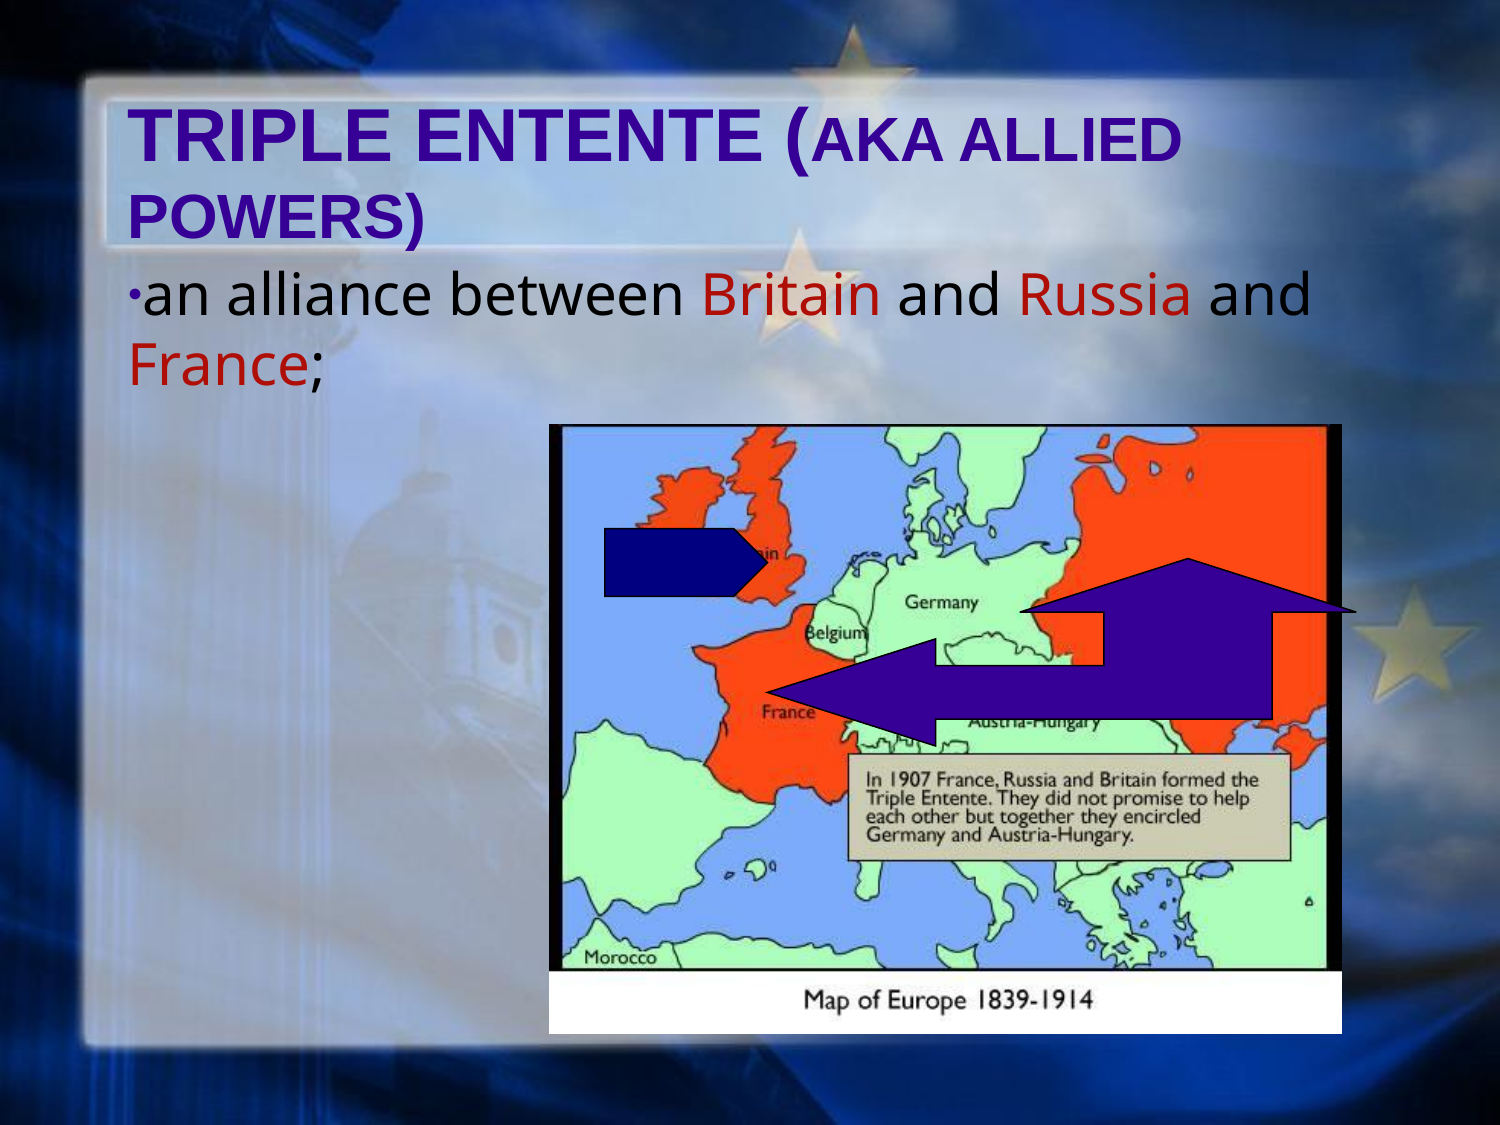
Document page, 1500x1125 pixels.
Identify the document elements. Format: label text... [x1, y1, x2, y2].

title Triple Entente (AKA Allied Powers) [112, 87, 1425, 249]
text_box [1346, 608, 1357, 613]
picture [0, 0, 1500, 1125]
list an alliance between Britain and Russia and France; [112, 249, 1500, 575]
